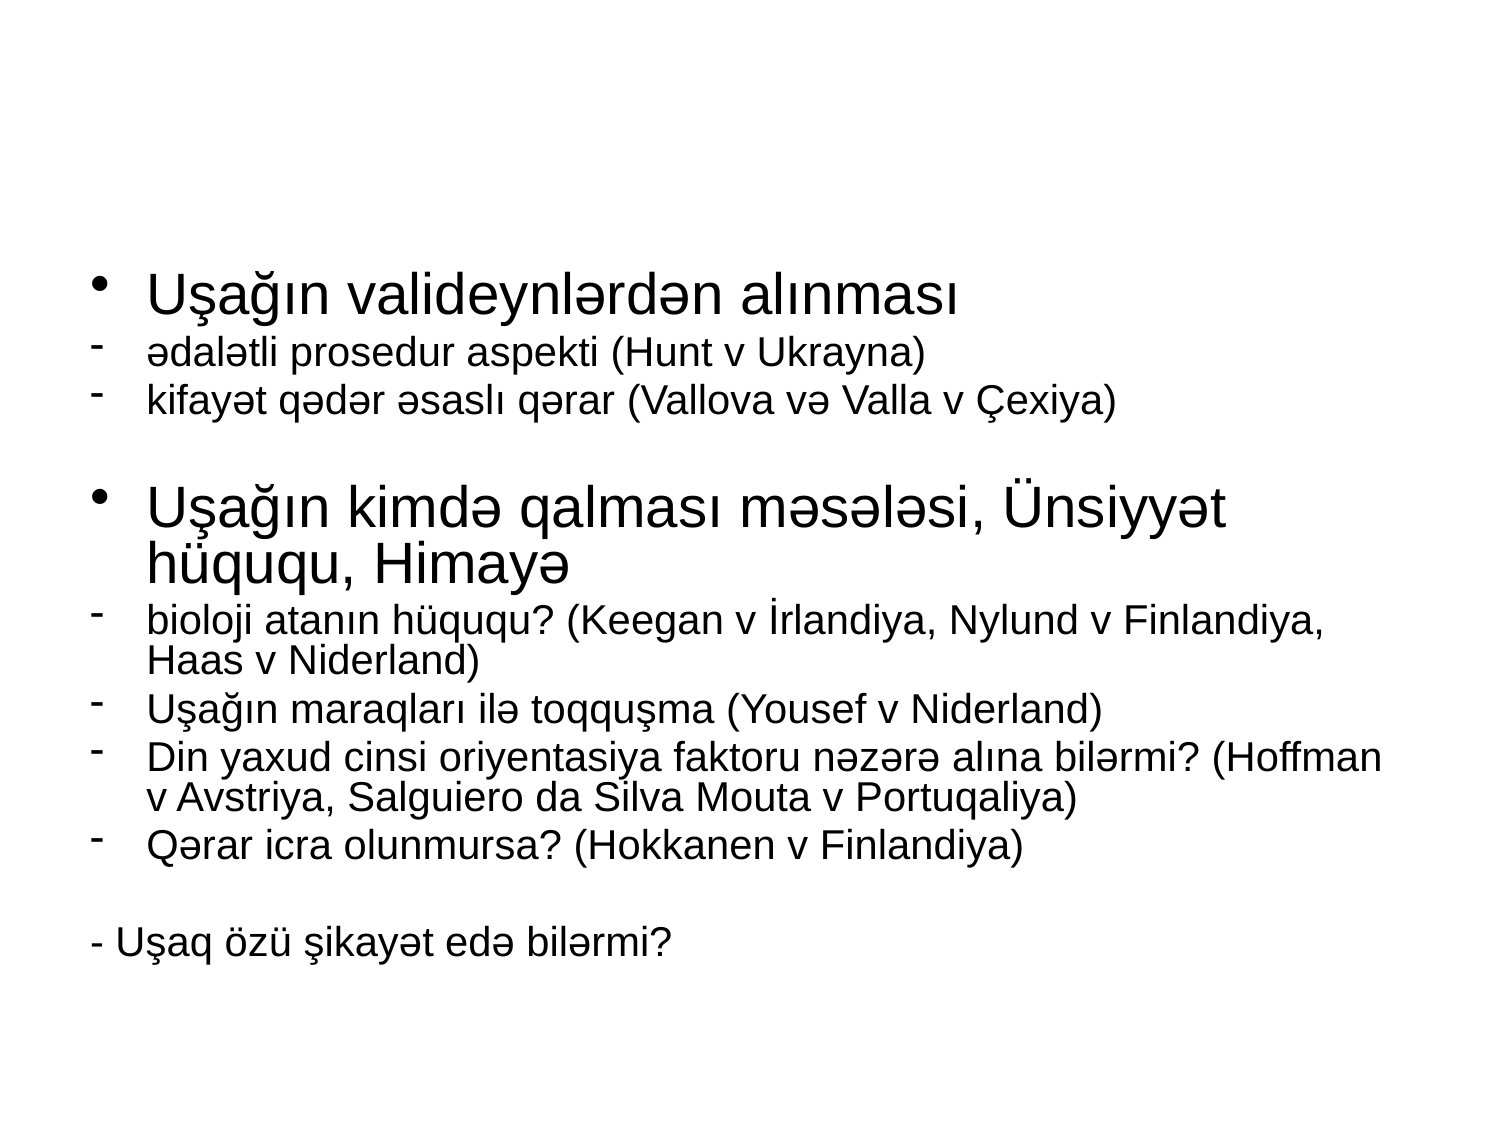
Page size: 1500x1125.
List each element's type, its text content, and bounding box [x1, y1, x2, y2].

list Uşağın valideynlərdən alınması ədalətli prosedur aspekti (Hunt v Ukrayna) kifayət qədər əsaslı qərar (Vallova və Valla v Çexiya) Uşağın kimdə qalması məsələsi, Ünsiyyət hüququ, Himayə bioloji atanın hüququ? (Keegan v İrlandiya, Nylund v Finlandiya, Haas v Niderland) Uşağın maraqları ilə toqquşma (Yousef v Niderland) Din yaxud cinsi oriyentasiya faktoru nəzərə alına bilərmi? (Hoffman v Avstriya, Salguiero da Silva Mouta v Portuqaliya) Qərar icra olunmursa? (Hokkanen v Finlandiya) - Uşaq özü şikayət edə bilərmi? [74, 262, 1426, 1006]
